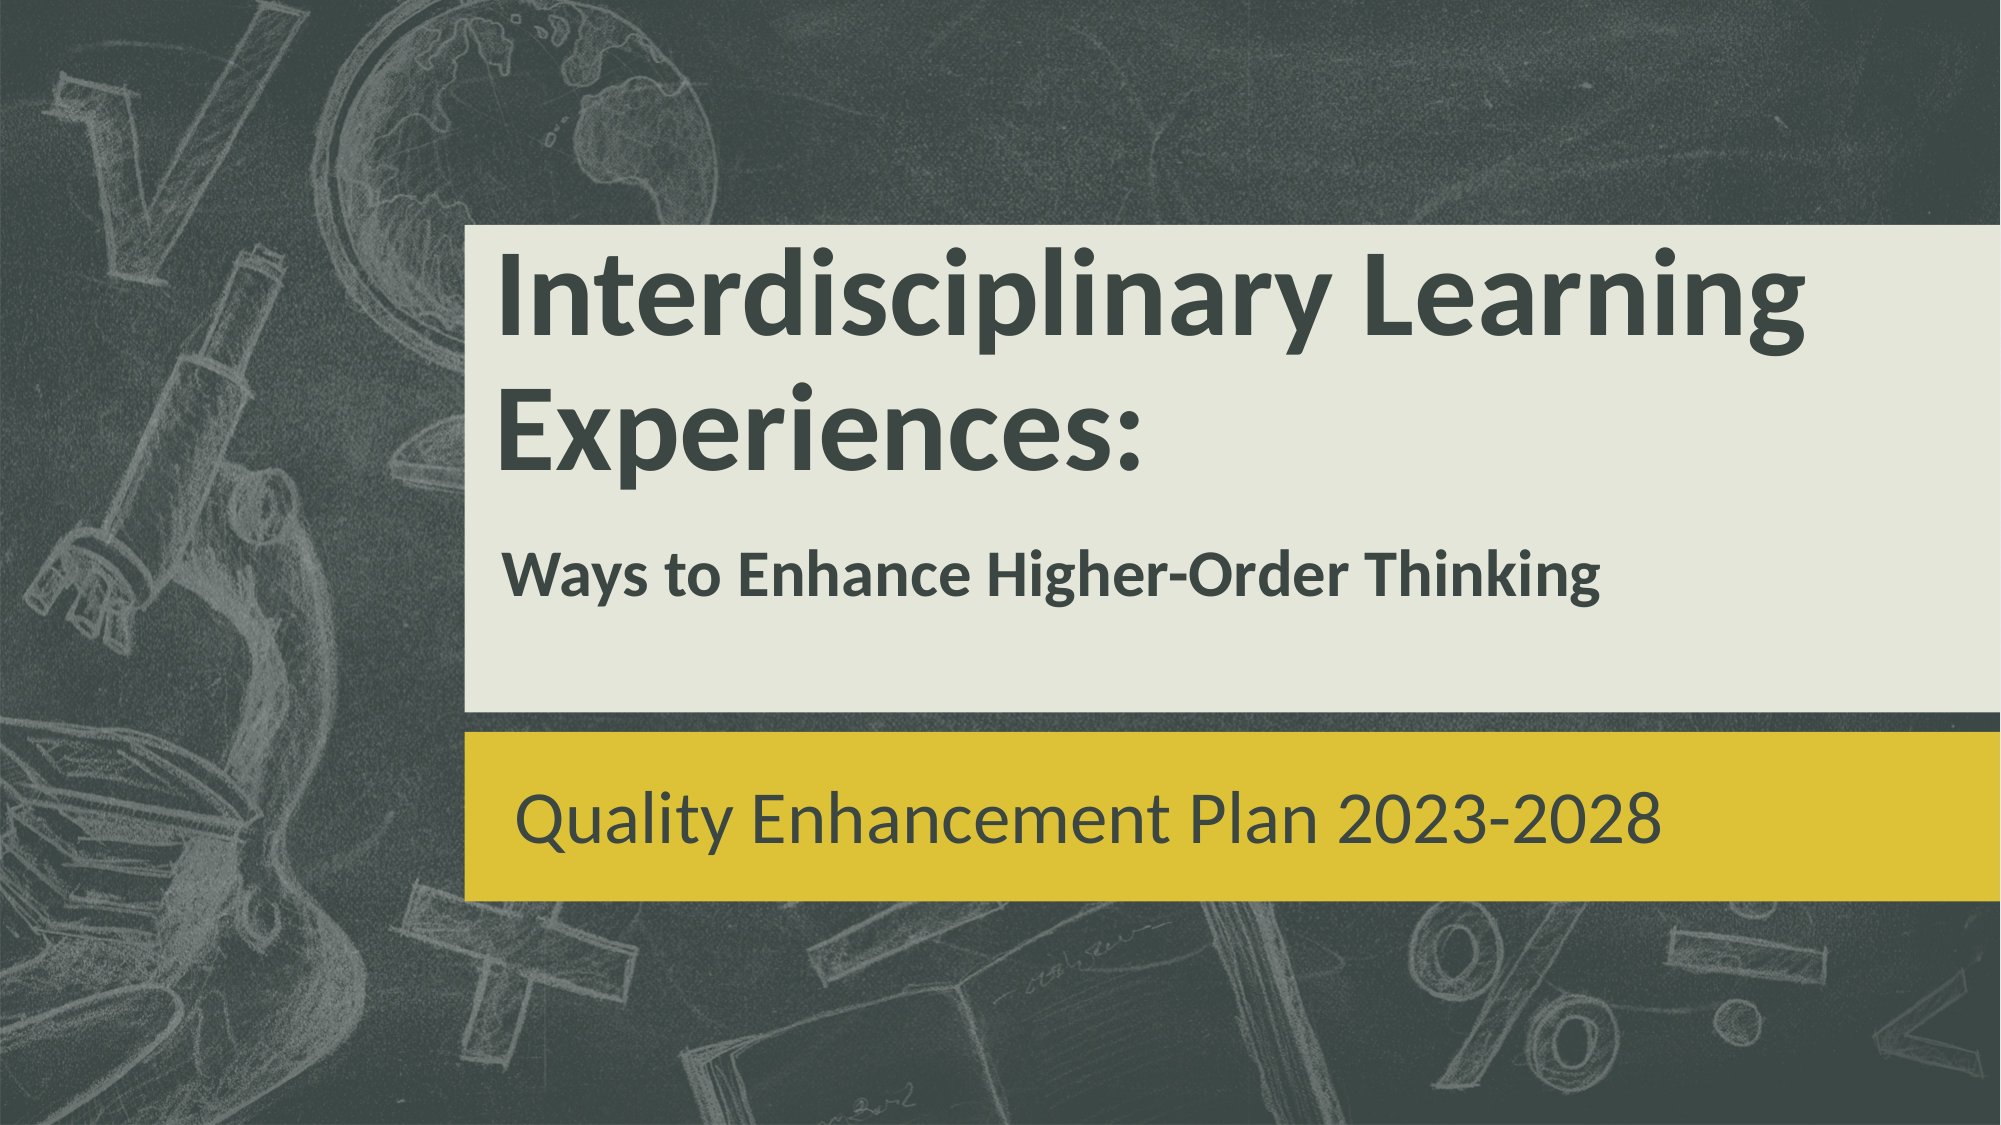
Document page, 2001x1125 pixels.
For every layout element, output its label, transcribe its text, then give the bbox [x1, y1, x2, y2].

text_box Quality Enhancement Plan 2023-2028 [499, 761, 1733, 867]
title Interdisciplinary Learning Experiences: [479, 267, 1983, 641]
picture [0, 0, 2001, 1125]
subtitle Ways to Enhance Higher-Order Thinking [486, 521, 1881, 664]
